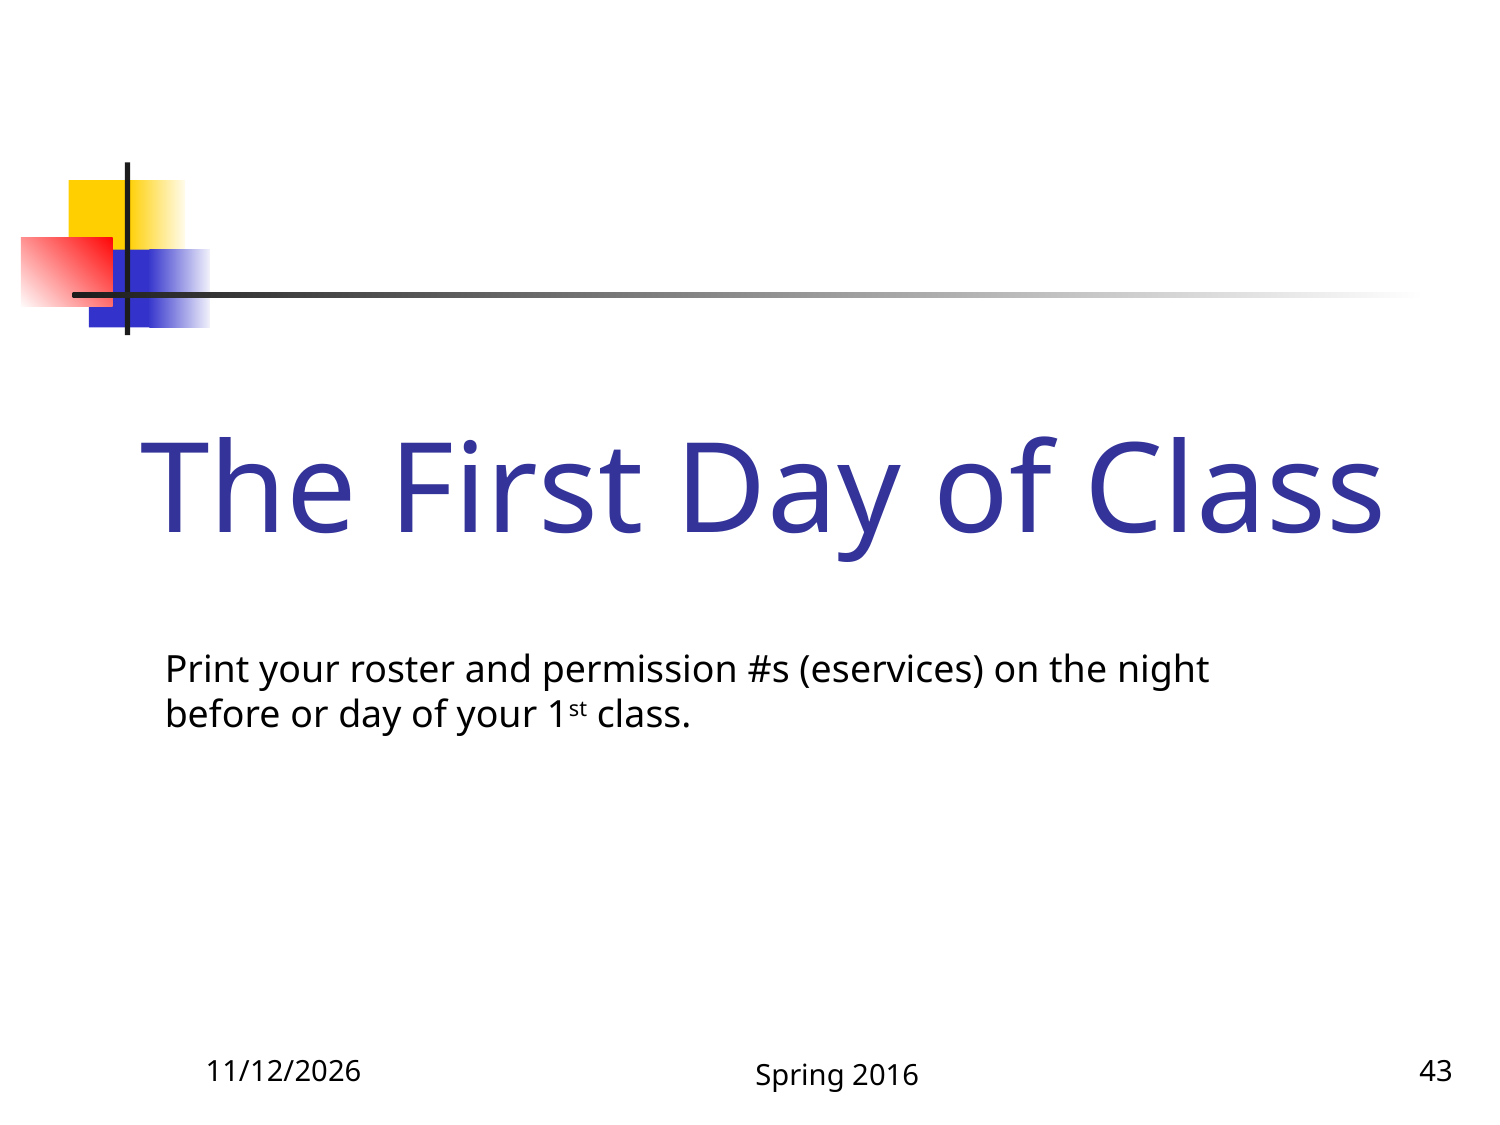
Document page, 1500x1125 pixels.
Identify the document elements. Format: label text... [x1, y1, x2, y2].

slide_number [190, 1023, 504, 1100]
slide_number 43 [1154, 1023, 1468, 1100]
title The First Day of Class [124, 324, 1404, 566]
footer Spring 2016 [599, 1023, 1076, 1100]
text_box Print your roster and permission #s (eservices) on the night before or day of your 1st class. [149, 637, 1350, 788]
